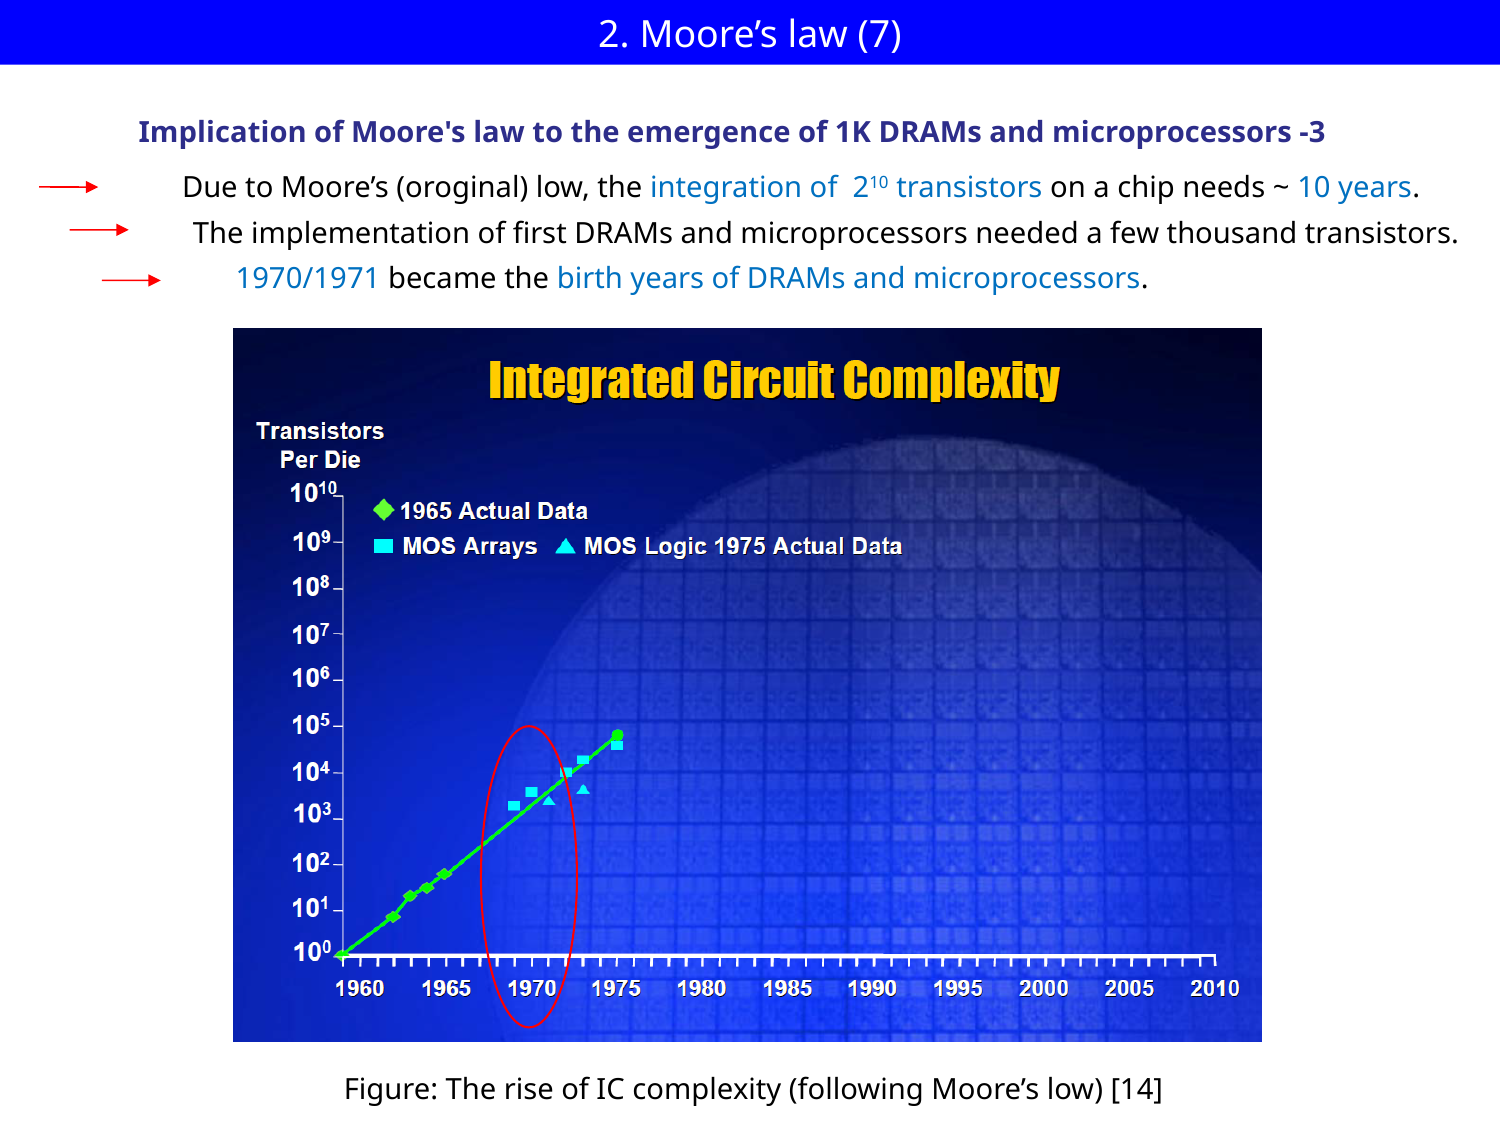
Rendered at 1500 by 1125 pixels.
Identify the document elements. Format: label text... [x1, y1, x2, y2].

text_box Due to Moore’s (oroginal) low, the integration of 210 transistors on a chip needs ~ 10 years. [159, 161, 1465, 211]
text_box [39, 180, 99, 194]
text_box The implementation of first DRAMs and microprocessors needed a few thousand transistors. [178, 206, 1475, 257]
text_box [69, 223, 129, 237]
text_box Figure: The rise of IC complexity (following Moore’s low) [14] [328, 1063, 1179, 1113]
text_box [233, 328, 1262, 1042]
title 2. Moore’s law (7) [0, 0, 1500, 65]
text_box 1970/1971 became the birth years of DRAMs and microprocessors. [220, 257, 1172, 303]
text_box [101, 274, 161, 287]
text_box Implication of Moore's law to the emergence of 1K DRAMs and microprocessors -3 [123, 105, 1342, 156]
